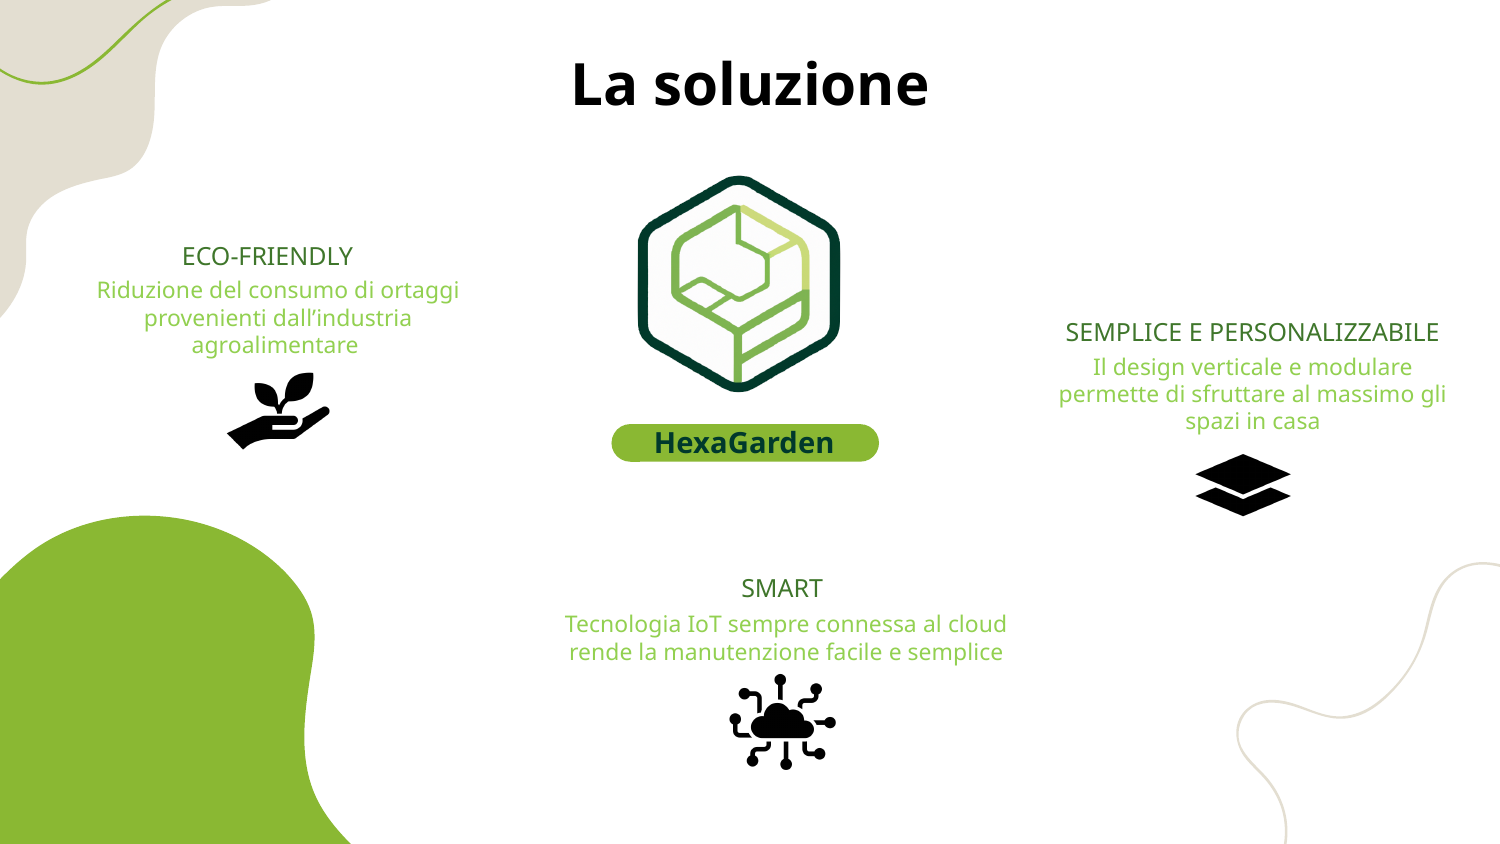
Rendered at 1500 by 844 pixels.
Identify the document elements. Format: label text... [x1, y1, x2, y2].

picture [1193, 434, 1294, 535]
picture [521, 134, 924, 515]
title La soluzione [351, 55, 1149, 162]
text_box SMART [726, 565, 839, 602]
text_box SEMPLICE E PERSONALIZZABILE [1050, 309, 1456, 344]
text_box ECO-FRIENDLY [167, 232, 369, 268]
text_box Riduzione del consumo di ortaggi provenienti dall’industria agroalimentare [62, 268, 495, 366]
picture [726, 666, 838, 778]
text_box Tecnologia IoT sempre connessa al cloud rende la manutenzione facile e semplice [521, 602, 1052, 672]
text_box Il design verticale e modulare permette di sfruttare al massimo gli spazi in casa [1029, 344, 1477, 442]
picture [222, 355, 335, 467]
